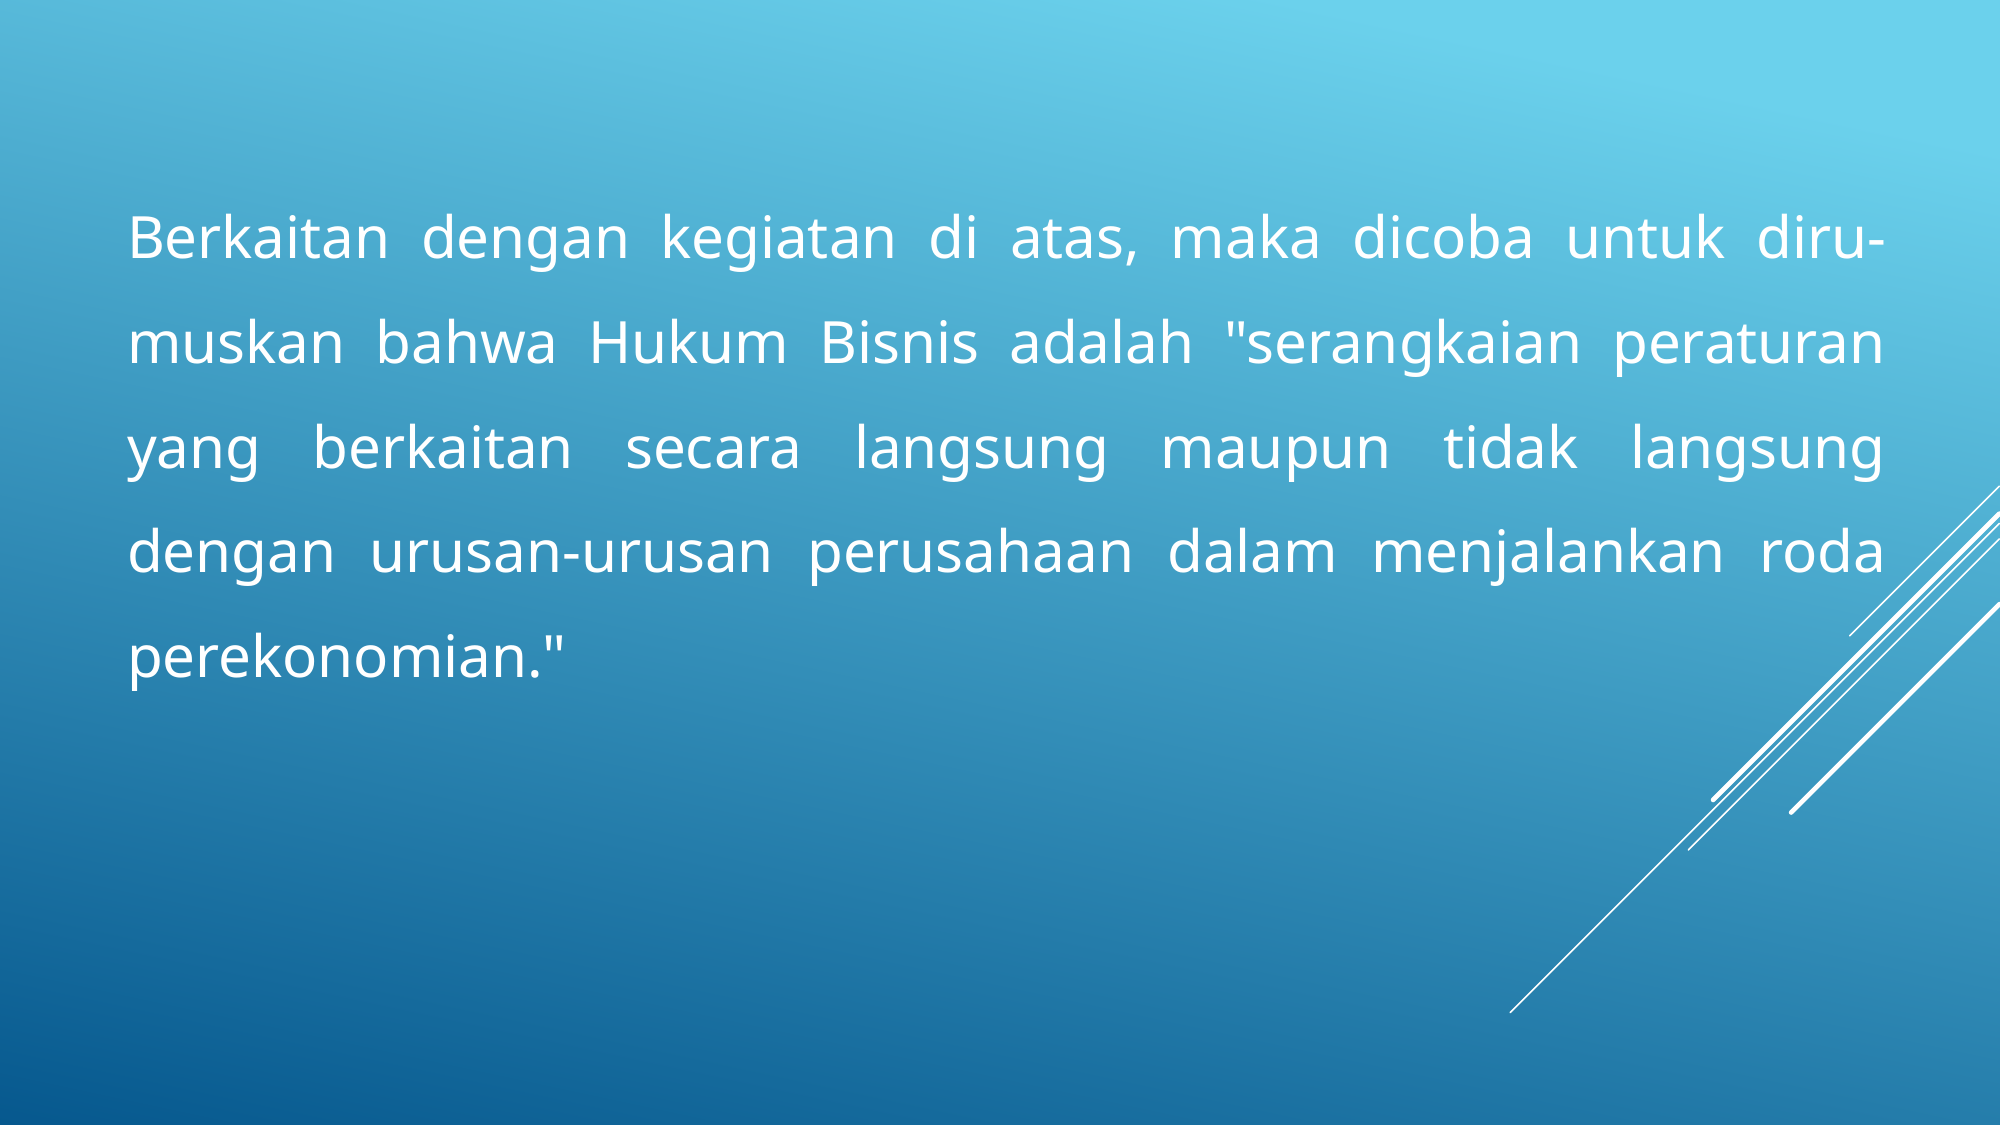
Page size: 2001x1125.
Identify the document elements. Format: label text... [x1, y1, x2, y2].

list Berkaitan dengan kegiatan di atas, maka dicoba untuk diru-muskan bahwa Hukum Bisnis adalah "serangkaian peraturan yang berkaitan secara langsung maupun tidak langsung dengan urusan-urusan perusahaan dalam menjalankan roda perekonomian." [112, 157, 1901, 984]
